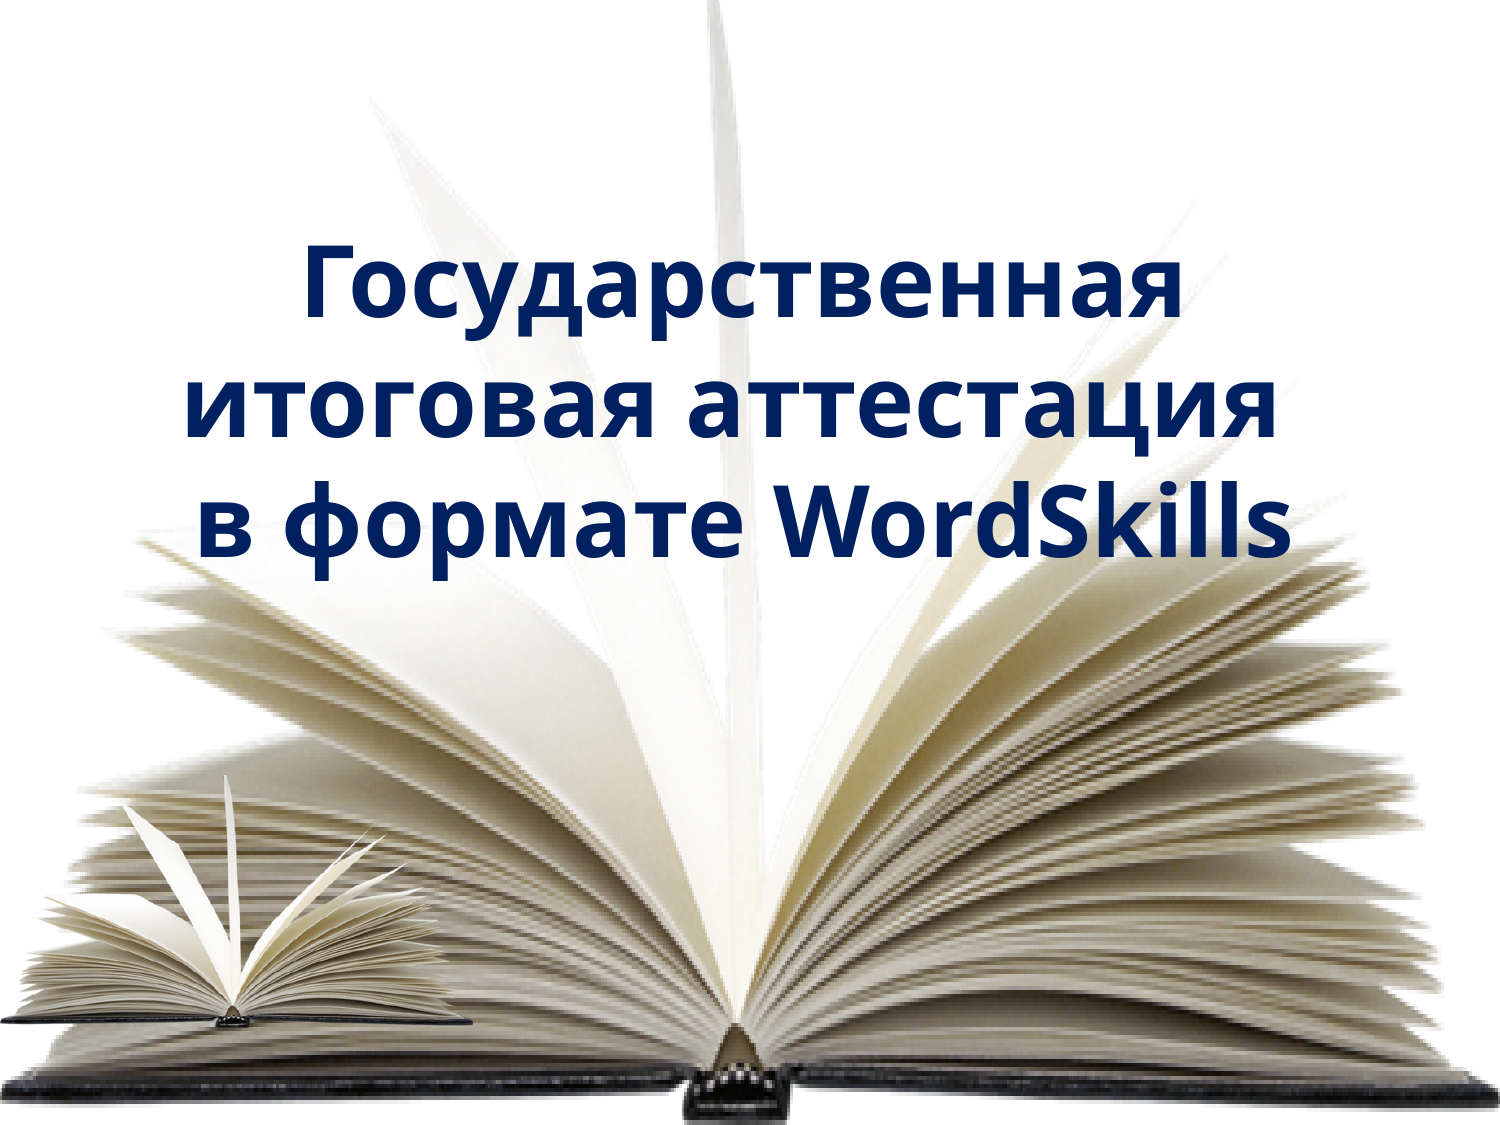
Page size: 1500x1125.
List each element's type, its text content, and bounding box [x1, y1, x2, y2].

picture [0, 0, 1500, 1125]
title Государственная итоговая аттестация в формате WordSkills [53, 149, 1436, 646]
